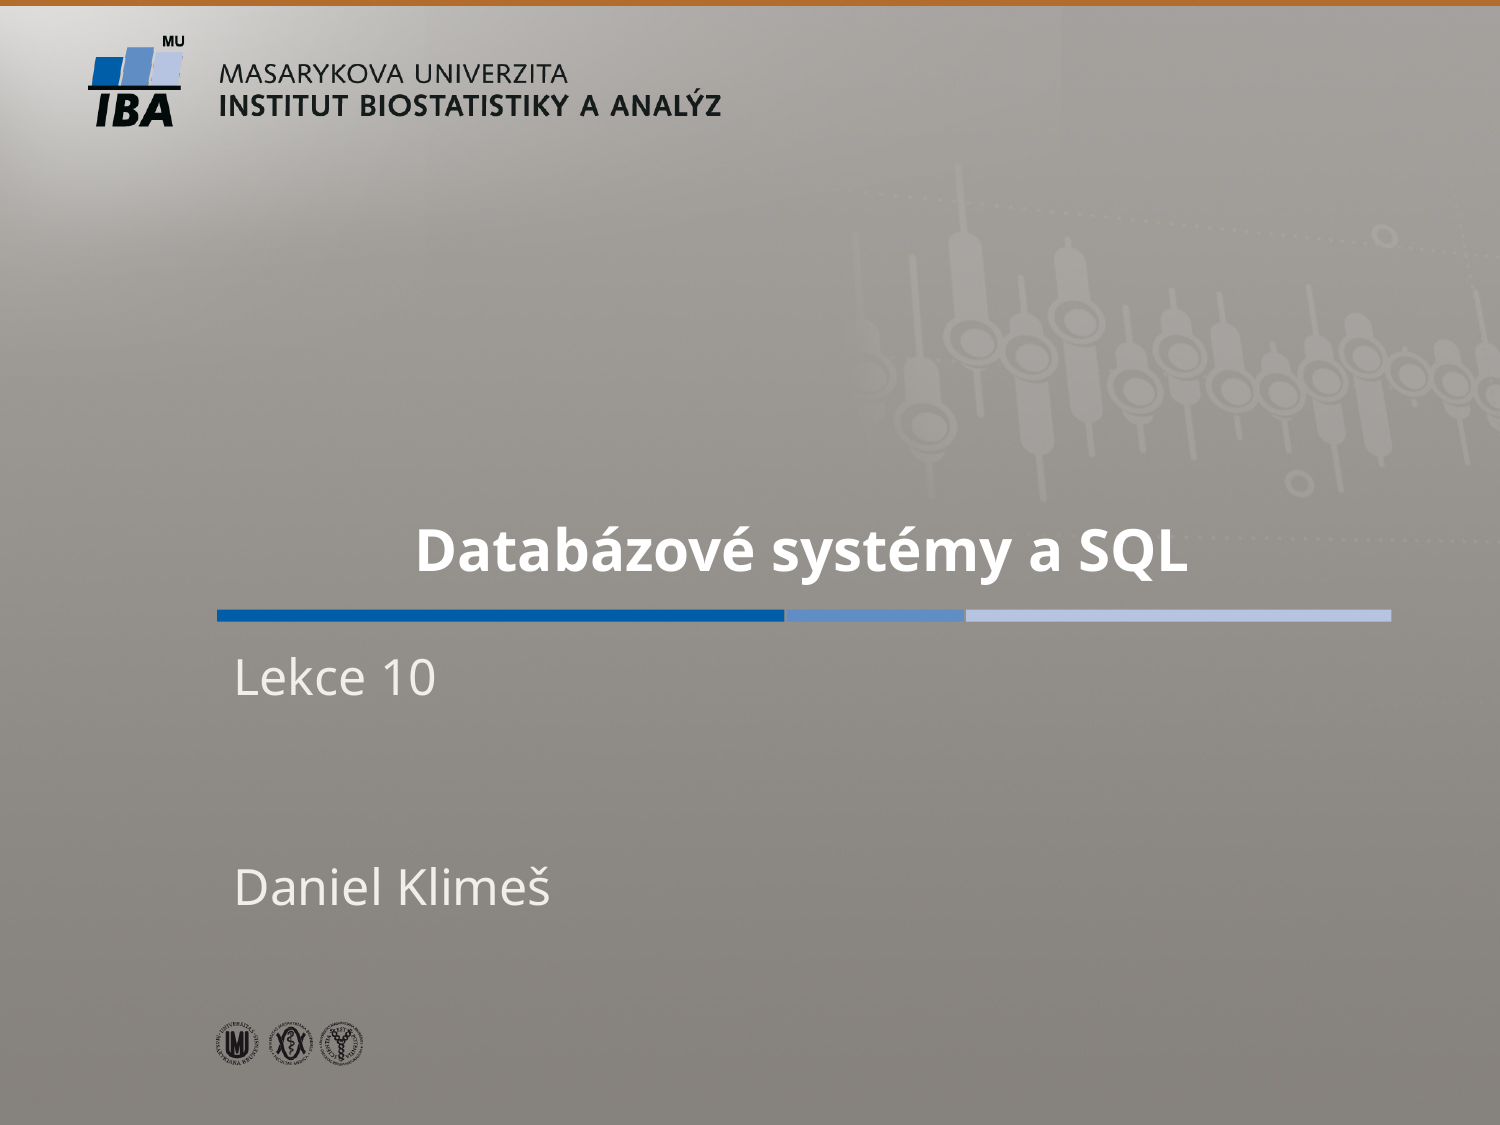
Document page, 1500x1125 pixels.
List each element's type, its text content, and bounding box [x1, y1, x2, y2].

picture [0, 0, 1500, 1125]
subtitle Lekce 10 Daniel Klimeš [218, 637, 1389, 977]
title Databázové systémy a SQL [216, 349, 1388, 591]
